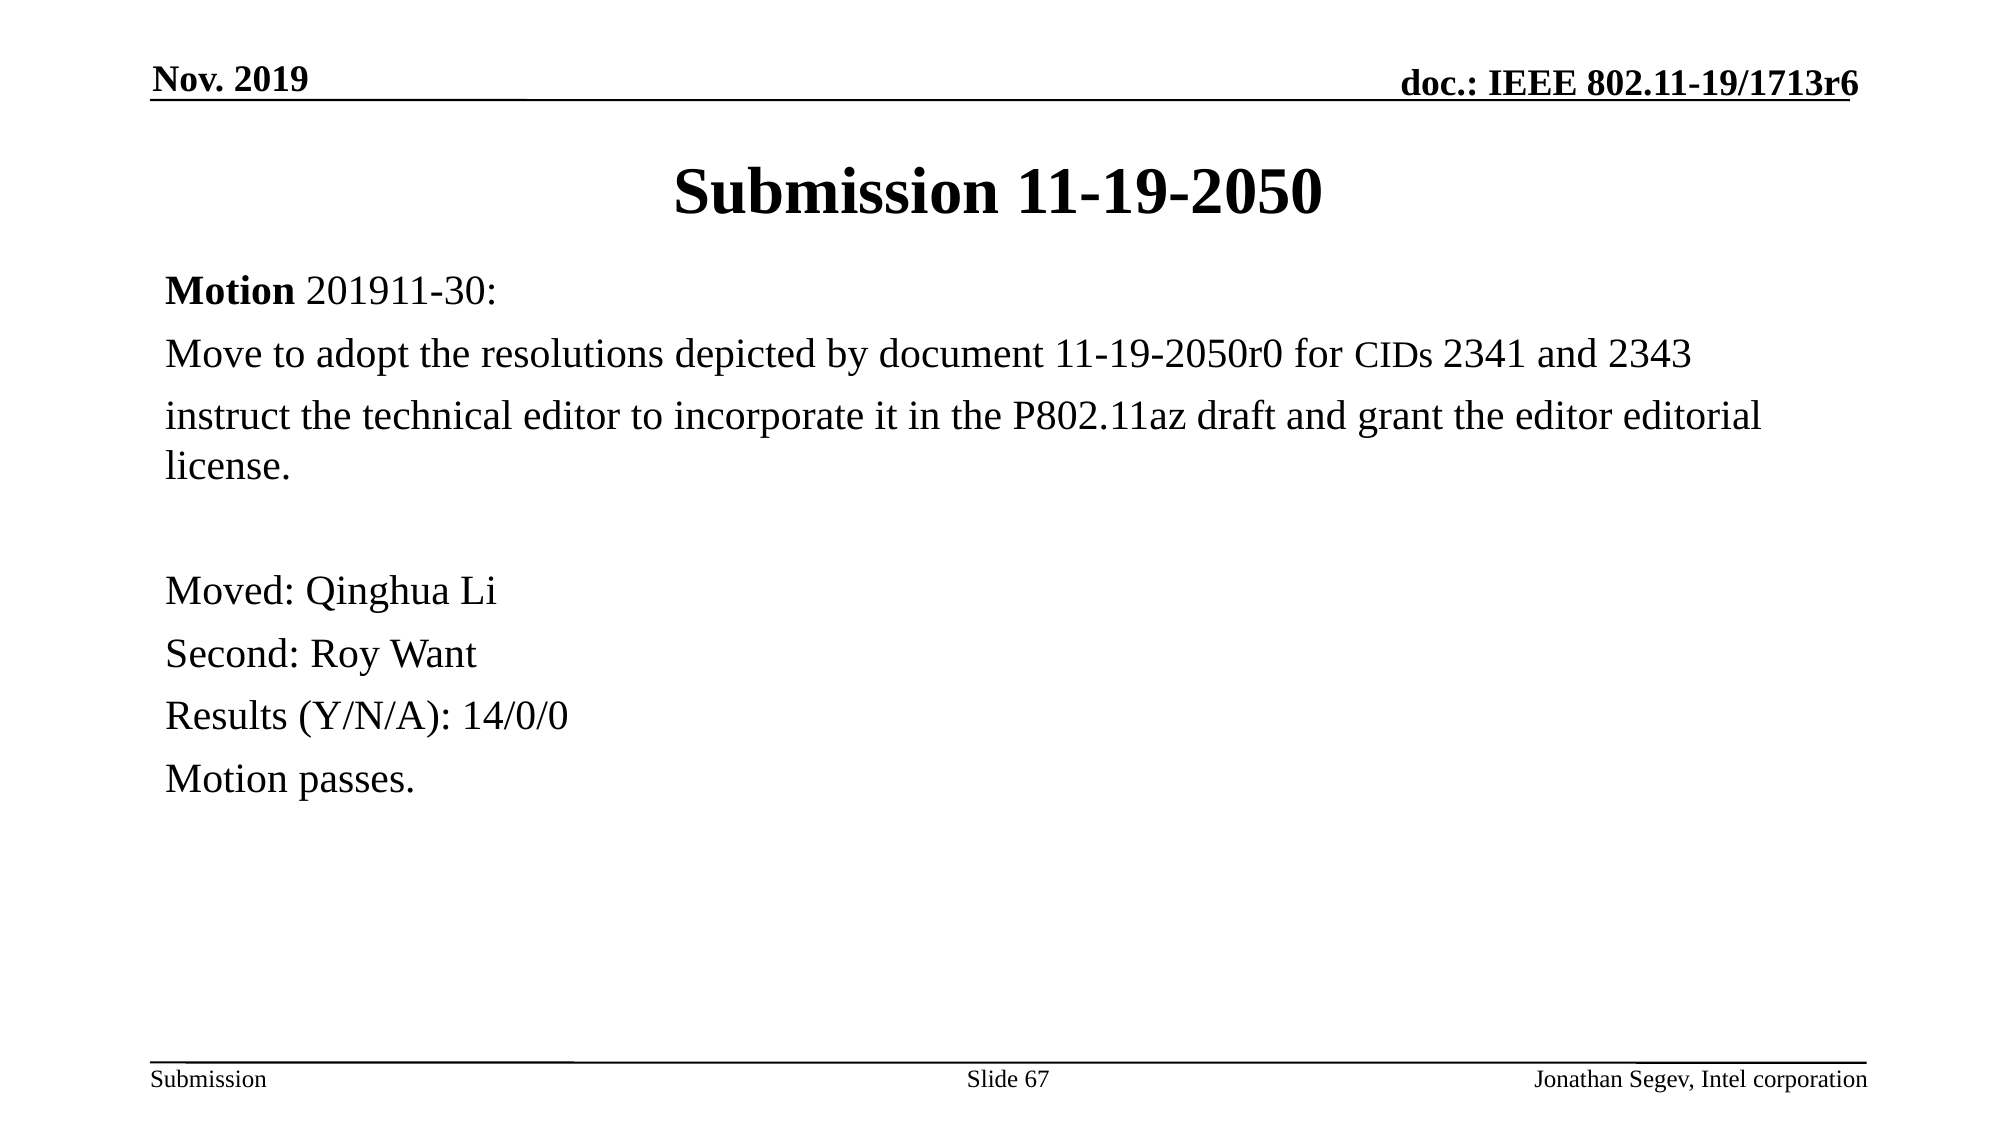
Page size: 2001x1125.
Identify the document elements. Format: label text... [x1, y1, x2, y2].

list Motion 201911-30: Move to adopt the resolutions depicted by document 11-19-2050r0 for CIDs 2341 and 2343 instruct the technical editor to incorporate it in the P802.11az draft and grant the editor editorial license. Moved: Qinghua Li Second: Roy Want Results (Y/N/A): 14/0/0 Motion passes. [149, 255, 1850, 1000]
title Submission 11-19-2050 [149, 99, 1850, 255]
footer Jonathan Segev, Intel corporation [1171, 1061, 1869, 1093]
slide_number Slide 67 [950, 1061, 1067, 1123]
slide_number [152, 54, 563, 100]
